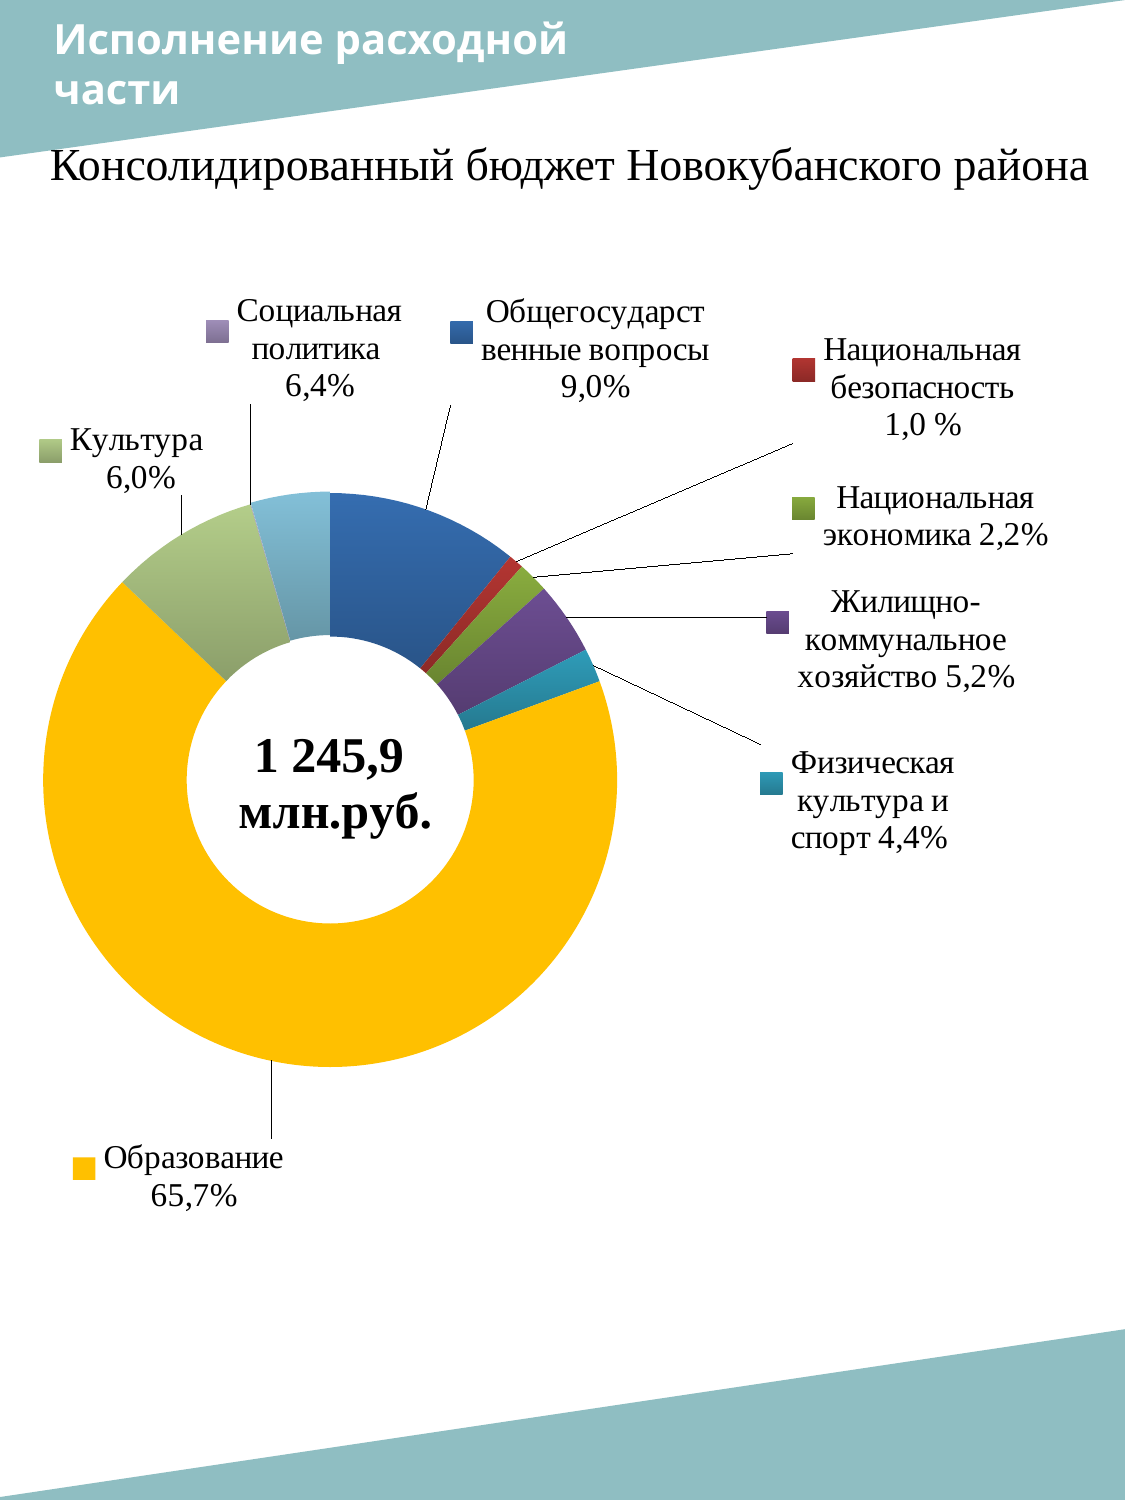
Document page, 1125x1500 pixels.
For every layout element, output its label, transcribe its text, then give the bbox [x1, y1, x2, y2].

text_box Консолидированный бюджет Новокубанского района [34, 127, 1106, 195]
text_box [0, 0, 1125, 160]
chart [0, 197, 1125, 1402]
text_box [0, 1410, 1125, 1500]
text_box Исполнение расходной части [38, 5, 770, 121]
